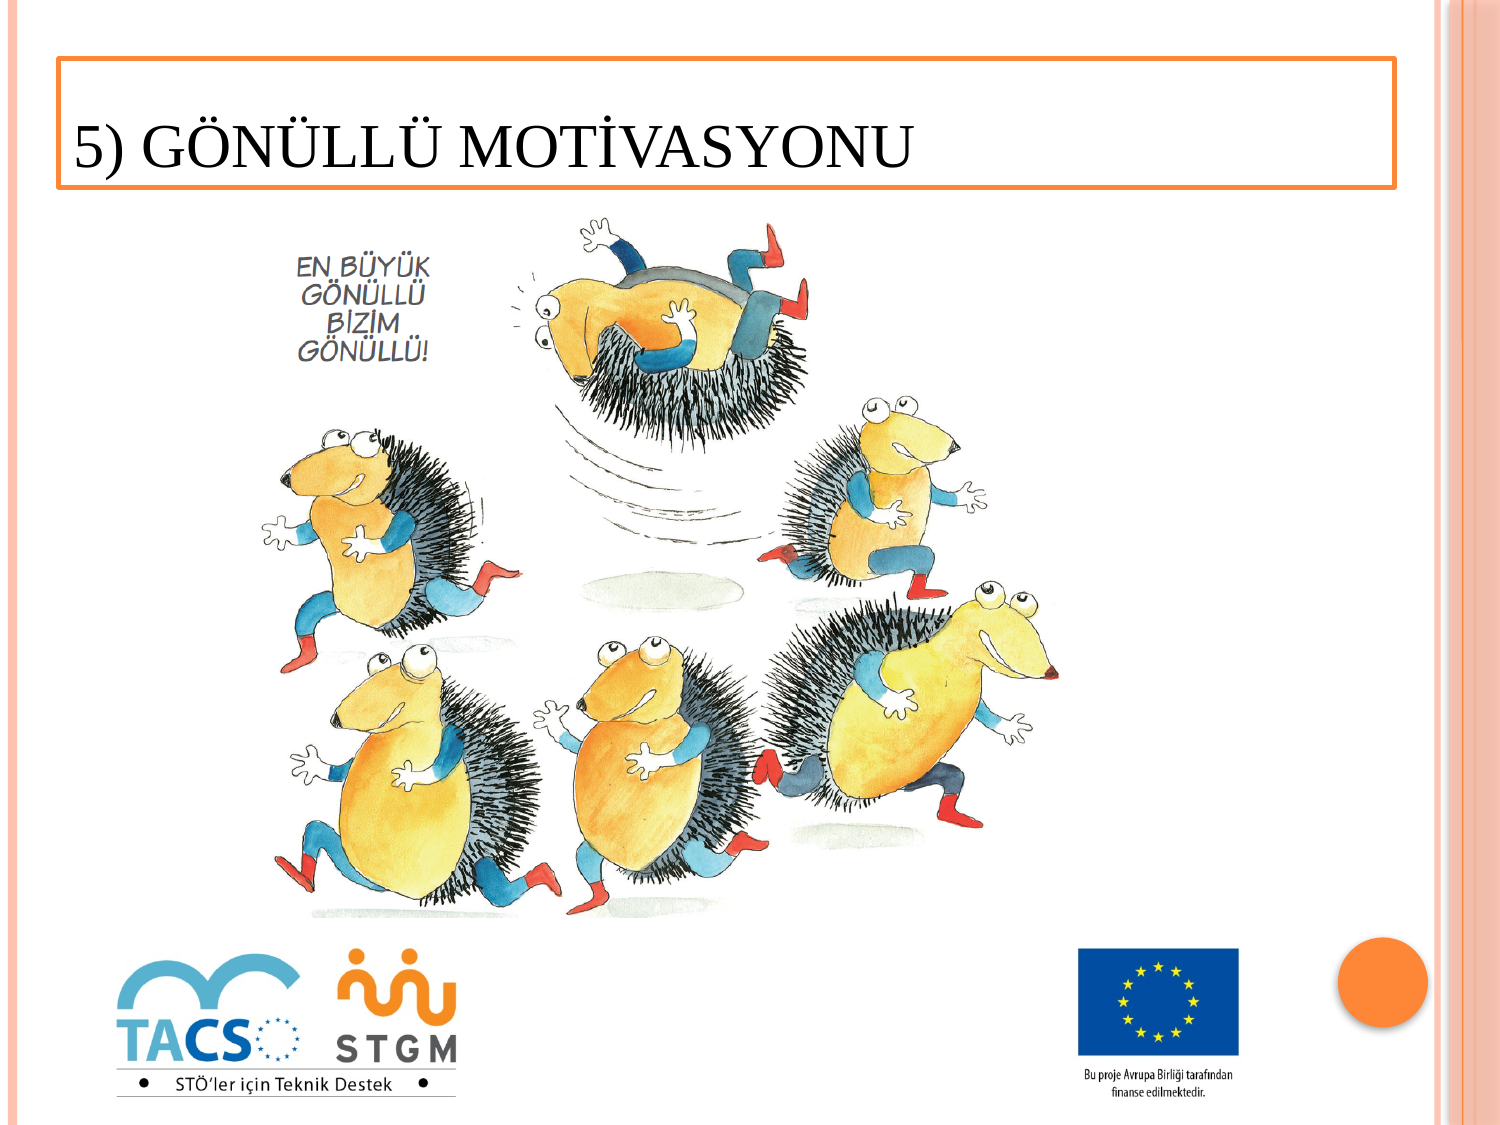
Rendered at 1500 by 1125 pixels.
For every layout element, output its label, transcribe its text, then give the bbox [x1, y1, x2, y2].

title 5) GÖNÜLLÜ MOTİVASYONU [56, 56, 1397, 190]
picture [69, 917, 1311, 1125]
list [256, 198, 1096, 915]
